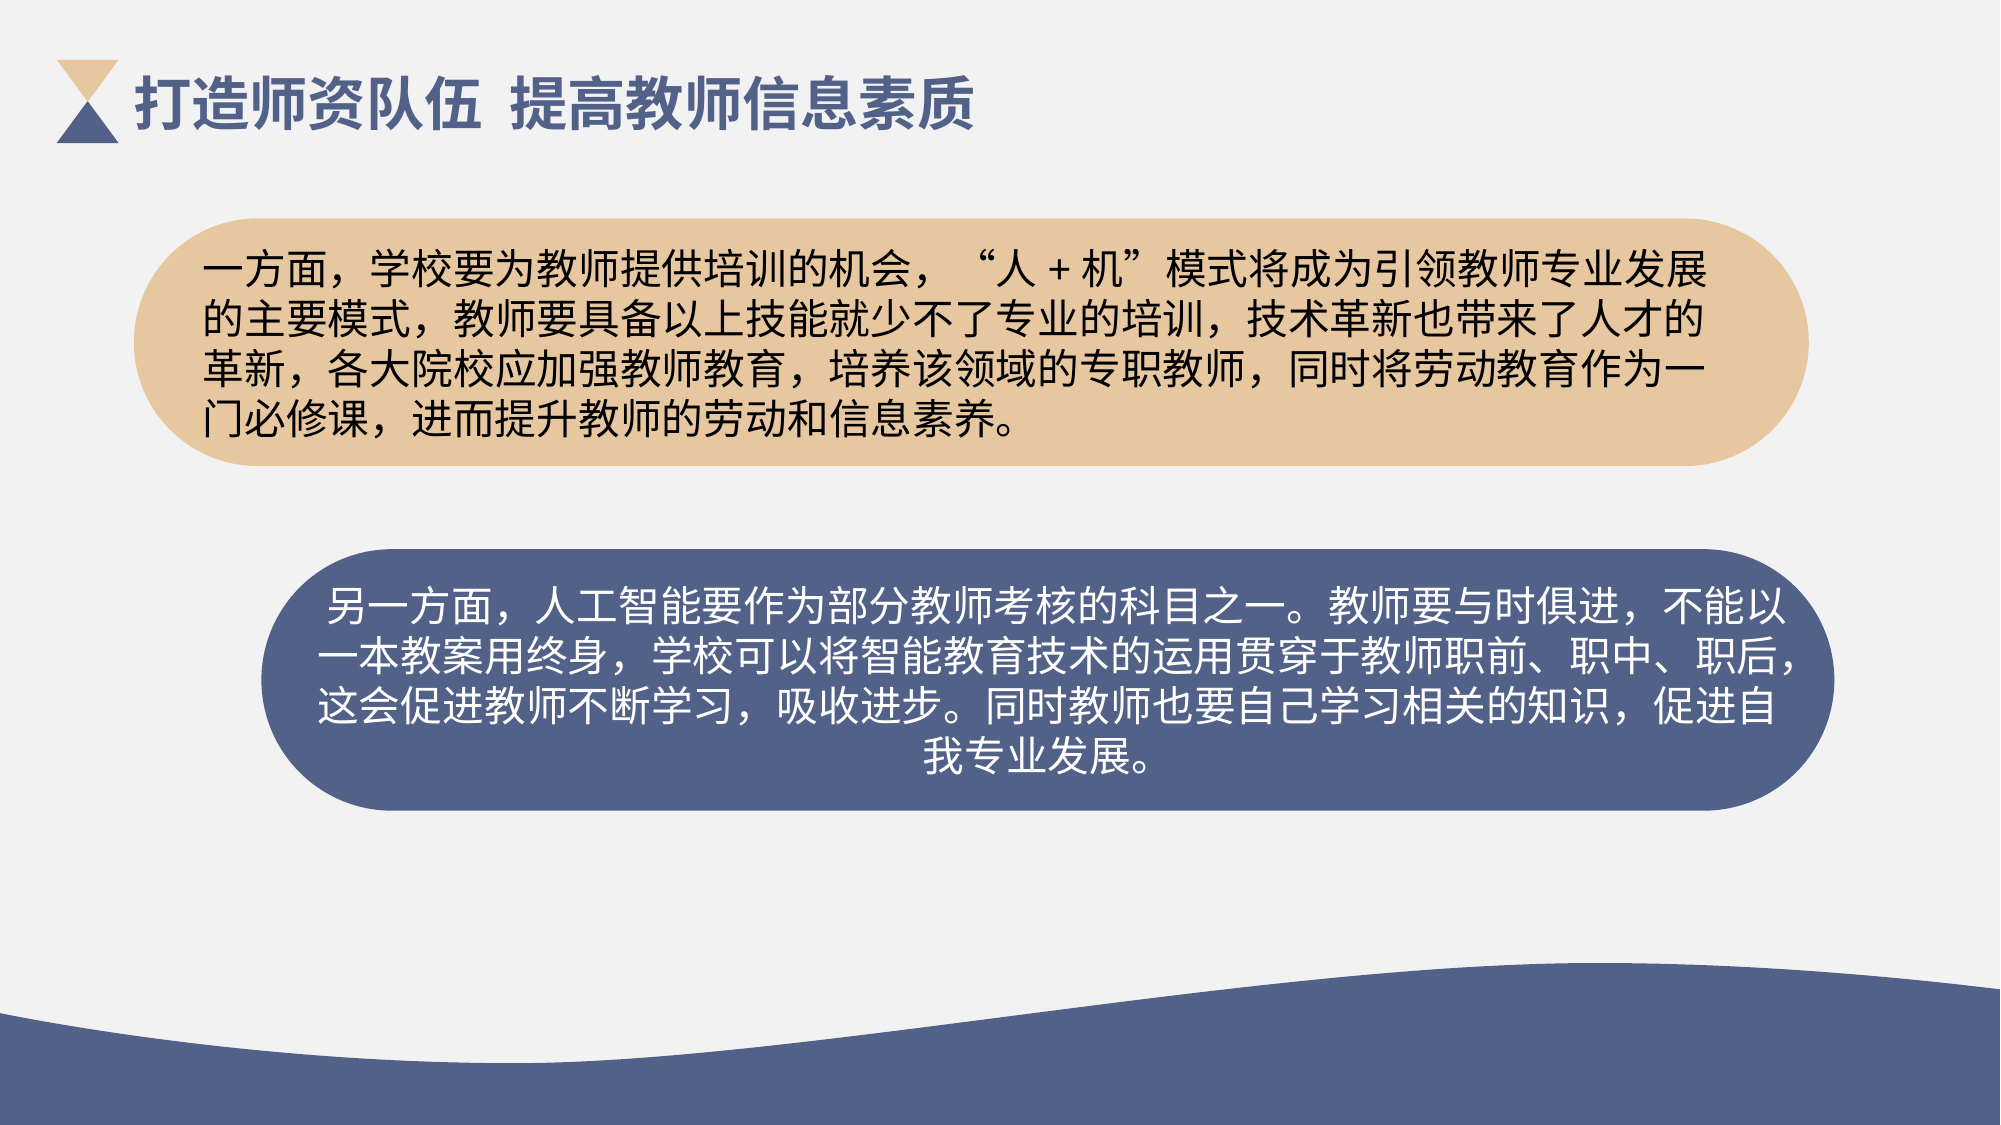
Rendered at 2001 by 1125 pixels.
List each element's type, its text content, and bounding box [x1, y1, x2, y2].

text_box 一方面，学校要为教师提供培训的机会，“人+机”模式将成为引领教师专业发展的主要模式，教师要具备以上技能就少不了专业的培训，技术革新也带来了人才的革新，各大院校应加强教师教育，培养该领域的专职教师，同时将劳动教育作为一门必修课，进而提升教师的劳动和信息素养。 [188, 235, 1755, 501]
text_box 另一方面，人工智能要作为部分教师考核的科目之一。教师要与时俱进，不能以一本教案用终身，学校可以将智能教育技术的运用贯穿于教师职前、职中、职后，这会促进教师不断学习，吸收进步。同时教师也要自己学习相关的知识，促进自我专业发展。 [261, 549, 1835, 811]
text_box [56, 59, 119, 143]
text_box [1755, 240, 1809, 445]
text_box [133, 239, 188, 445]
text_box 打造师资队伍 提高教师信息素质 [118, 59, 1119, 145]
text_box [0, 961, 2000, 1125]
text_box [195, 218, 1747, 235]
